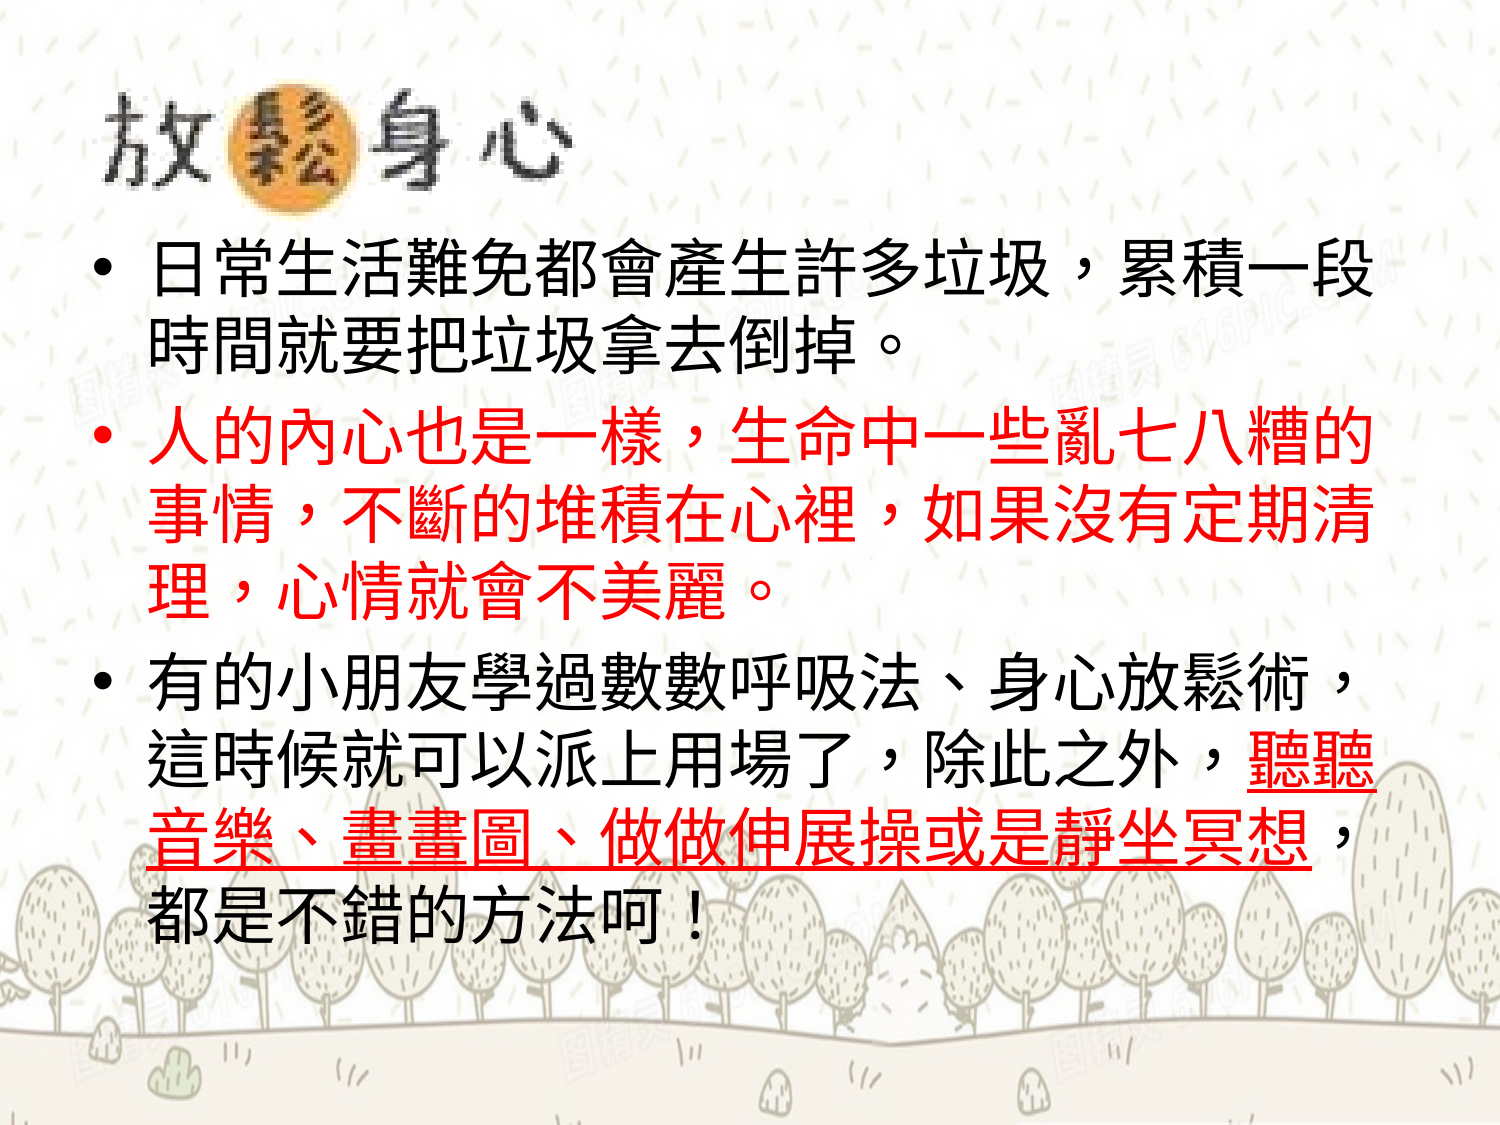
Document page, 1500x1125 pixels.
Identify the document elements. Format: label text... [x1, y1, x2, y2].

picture [76, 54, 599, 234]
list 日常生活難免都會產生許多垃圾，累積一段時間就要把垃圾拿去倒掉。 人的內心也是一樣，生命中一些亂七八糟的事情，不斷的堆積在心裡，如果沒有定期清理，心情就會不美麗。 有的小朋友學過數數呼吸法、身心放鬆術，這時候就可以派上用場了，除此之外，聽聽音樂、畫畫圖、做做伸展操或是靜坐冥想，都是不錯的方法呵！ [76, 219, 1427, 963]
